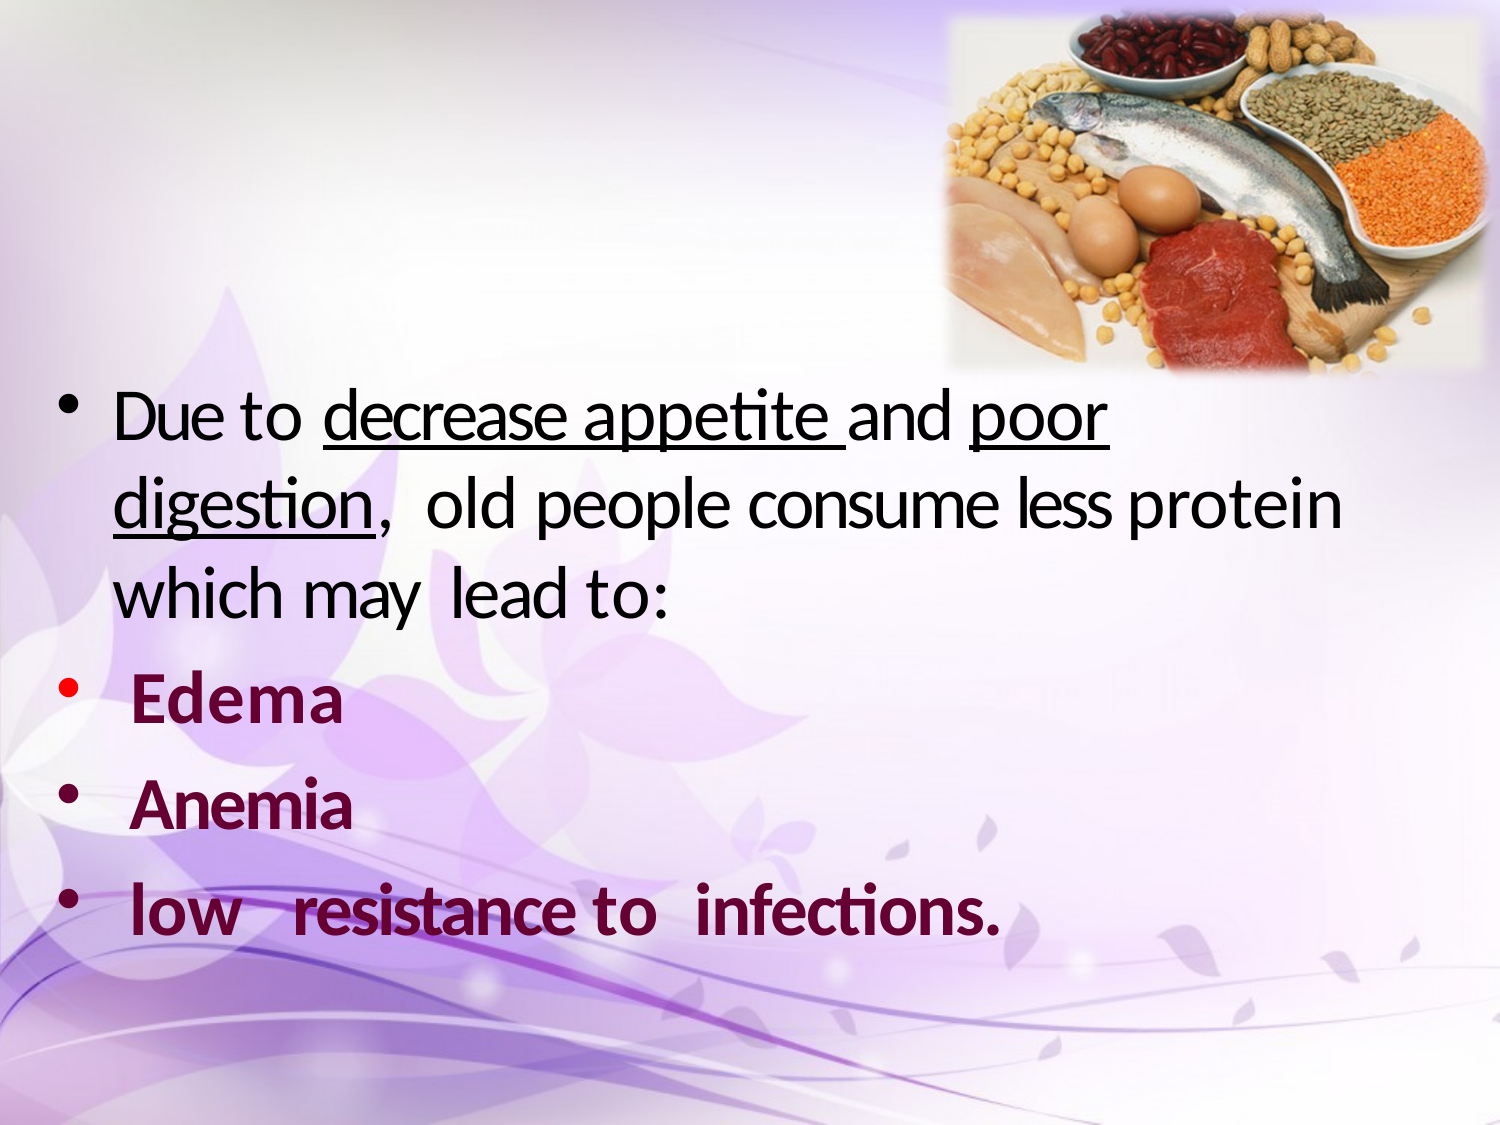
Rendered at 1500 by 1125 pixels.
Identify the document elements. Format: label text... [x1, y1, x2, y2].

text_box [931, 0, 1500, 387]
picture [0, 0, 1500, 1125]
text_box Due to decrease appetite and poor digestion, old people consume less protein which may lead to: Edema Anemia low resistance to infections. [54, 349, 1405, 953]
